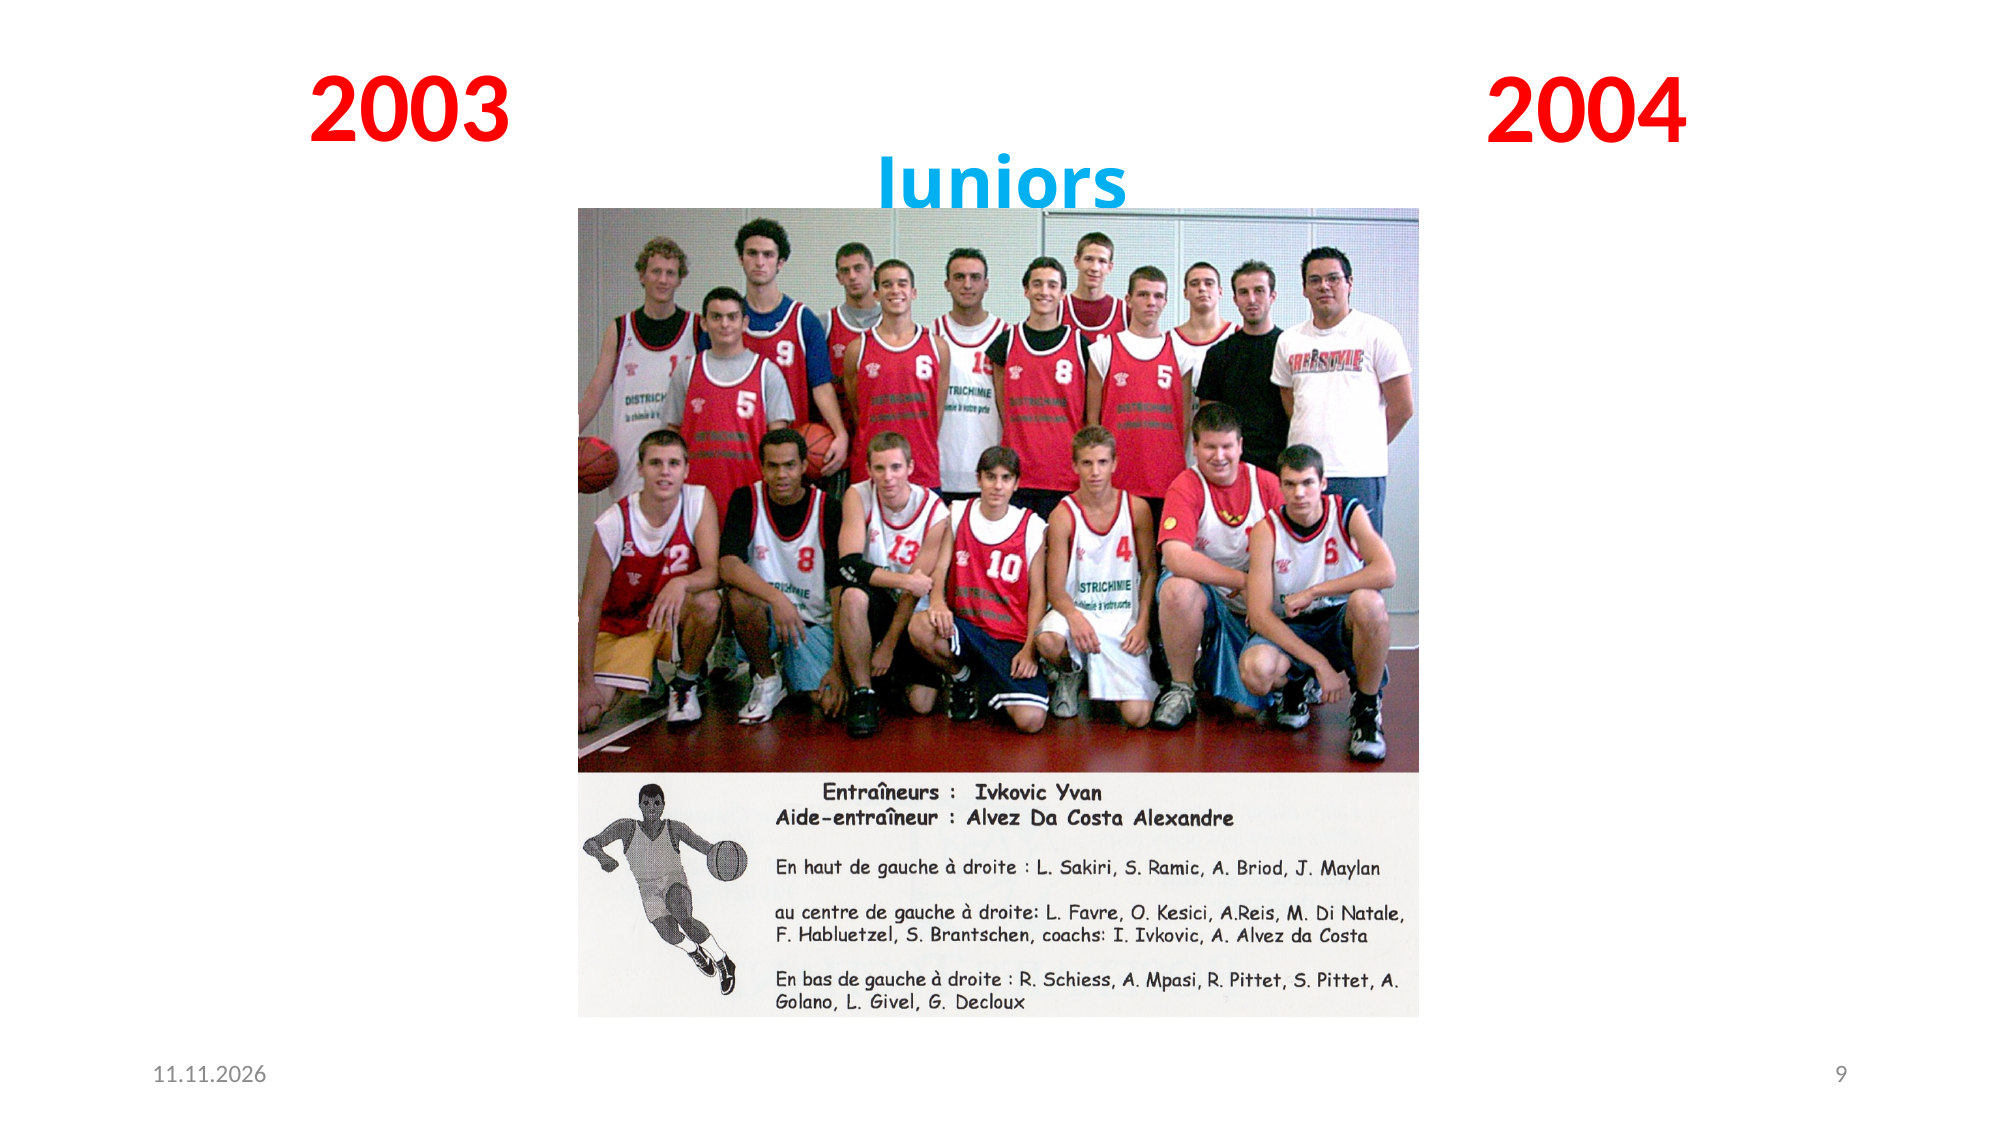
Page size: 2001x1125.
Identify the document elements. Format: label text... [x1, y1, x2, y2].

text_box 2004 [1470, 34, 1719, 170]
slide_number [137, 1042, 588, 1103]
text_box 2003 [293, 34, 542, 169]
text_box Juniors [326, 42, 1677, 230]
slide_number 9 [1412, 1042, 1863, 1103]
picture [578, 208, 1419, 1018]
